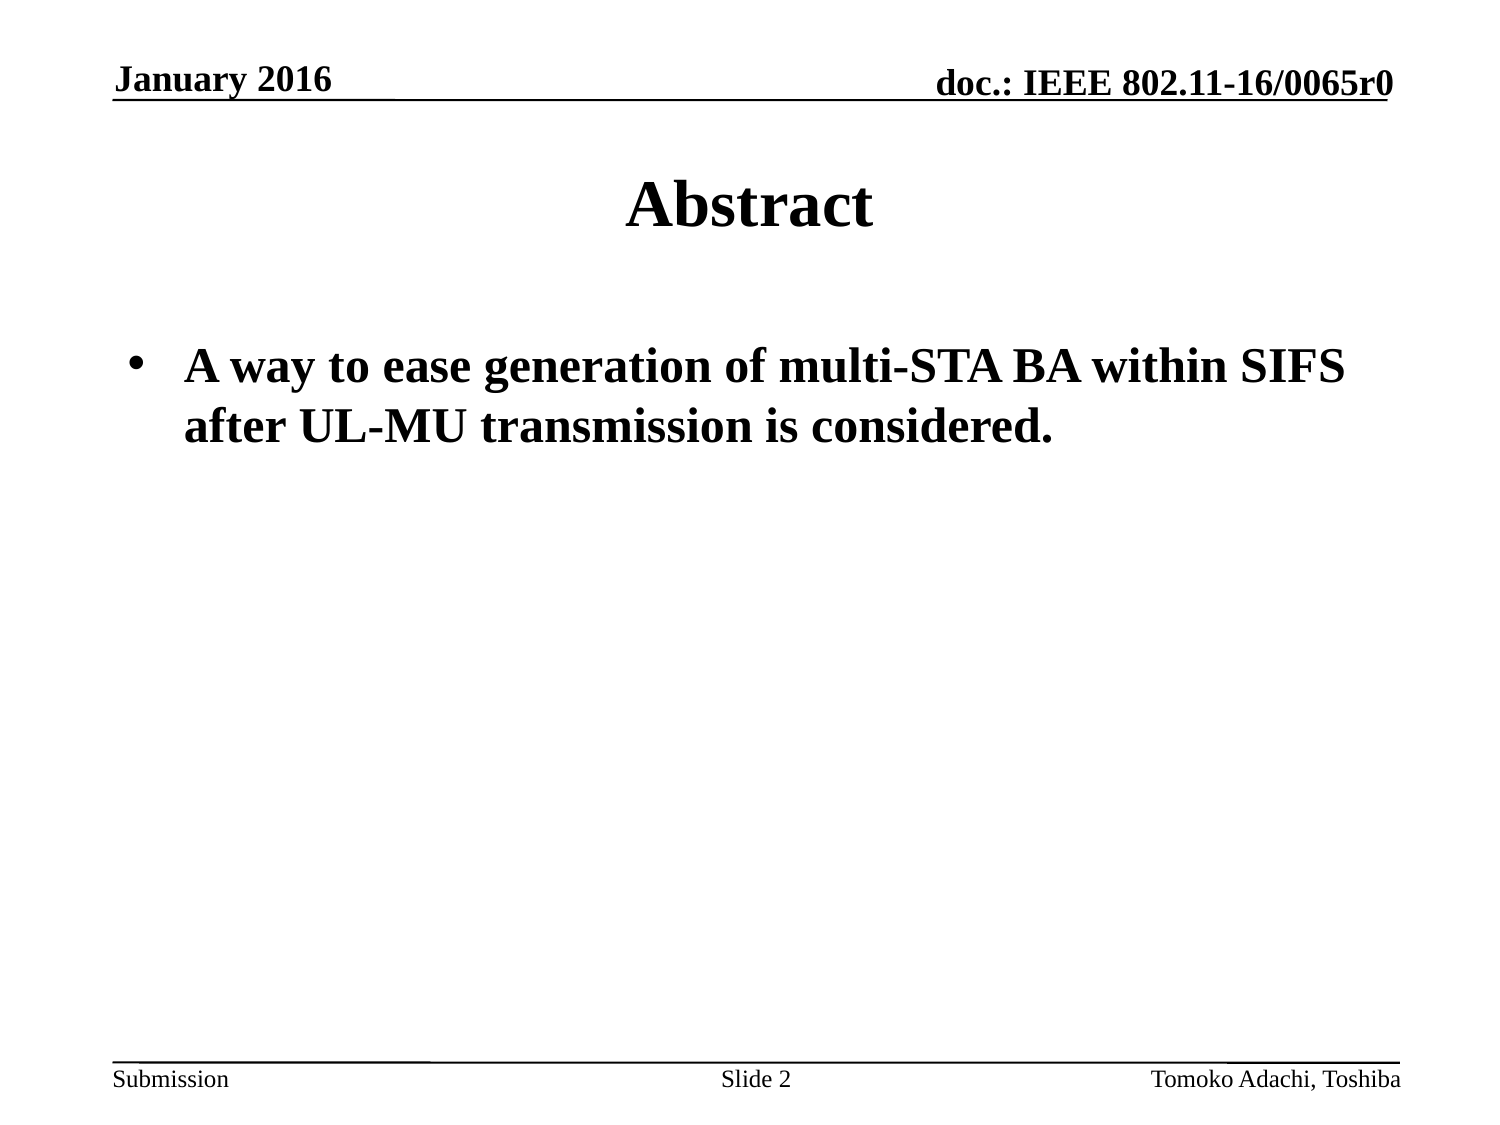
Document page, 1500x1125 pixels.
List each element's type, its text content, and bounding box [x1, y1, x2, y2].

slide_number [114, 54, 540, 100]
list A way to ease generation of multi-STA BA within SIFS after UL-MU transmission is considered. [112, 324, 1388, 1001]
slide_number Slide 2 [712, 1061, 800, 1123]
footer Tomoko Adachi, Toshiba [902, 1061, 1402, 1093]
title Abstract [112, 112, 1388, 288]
